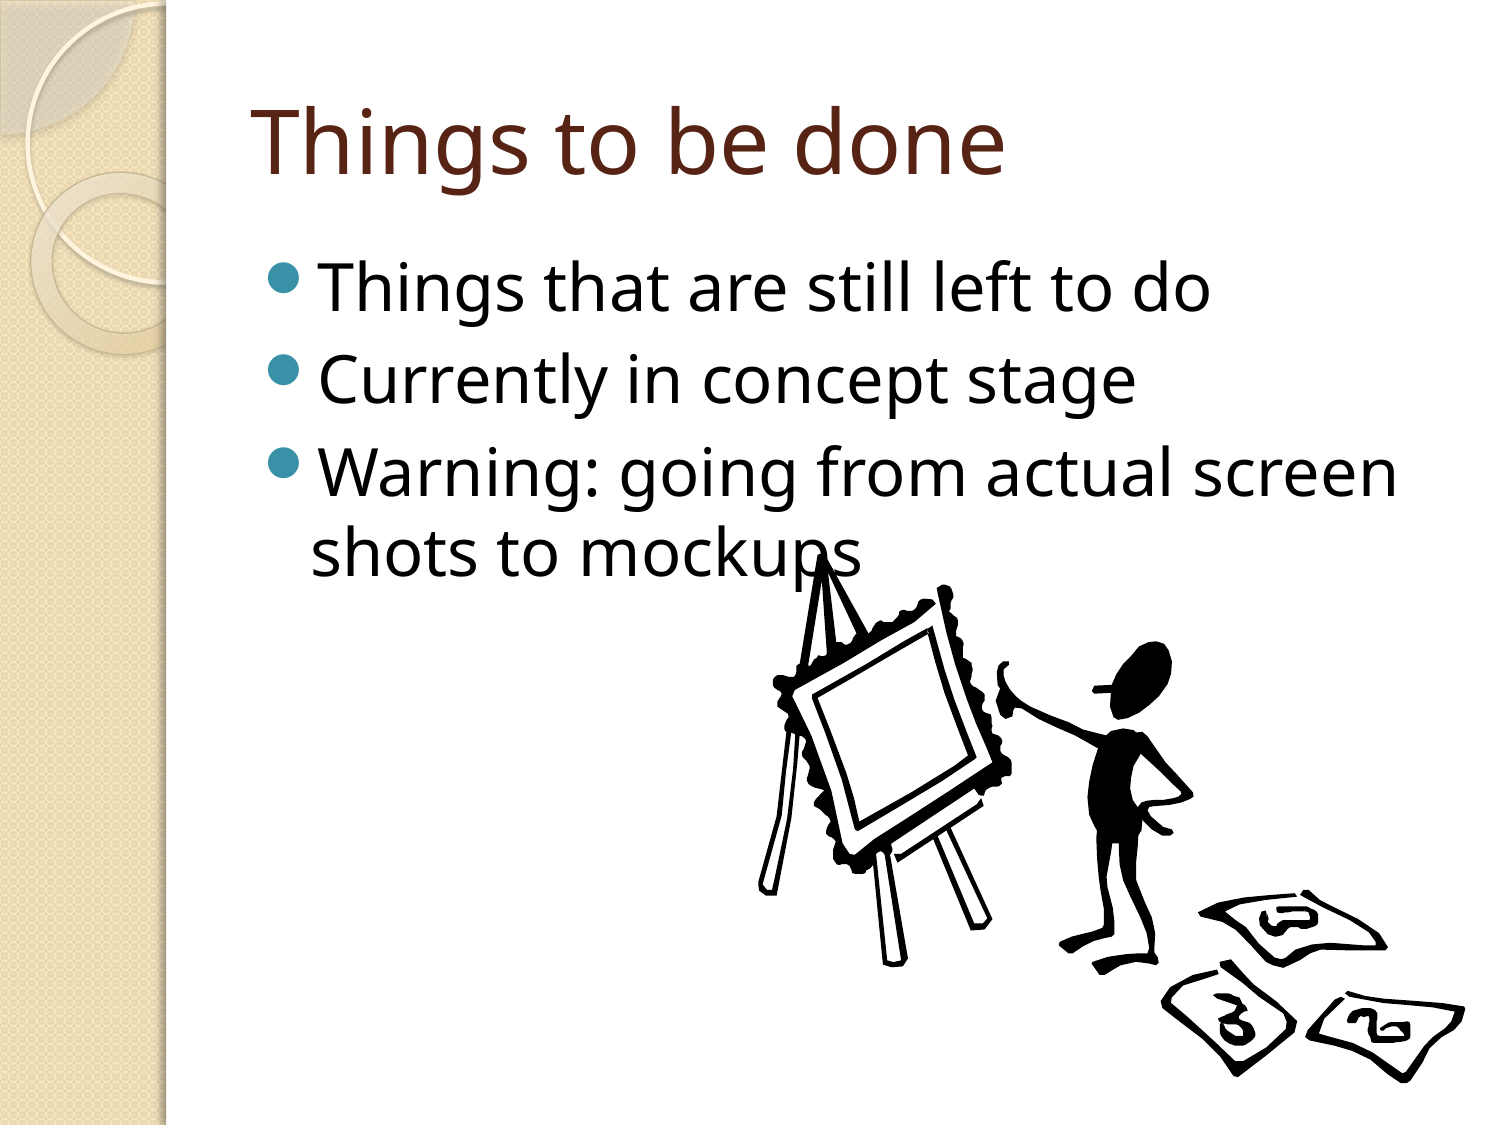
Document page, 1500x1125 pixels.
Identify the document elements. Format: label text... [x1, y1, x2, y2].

picture [758, 552, 1466, 1084]
title Things to be done [235, 45, 1466, 233]
list Things that are still left to do Currently in concept stage Warning: going from actual screen shots to mockups [235, 237, 1466, 1025]
